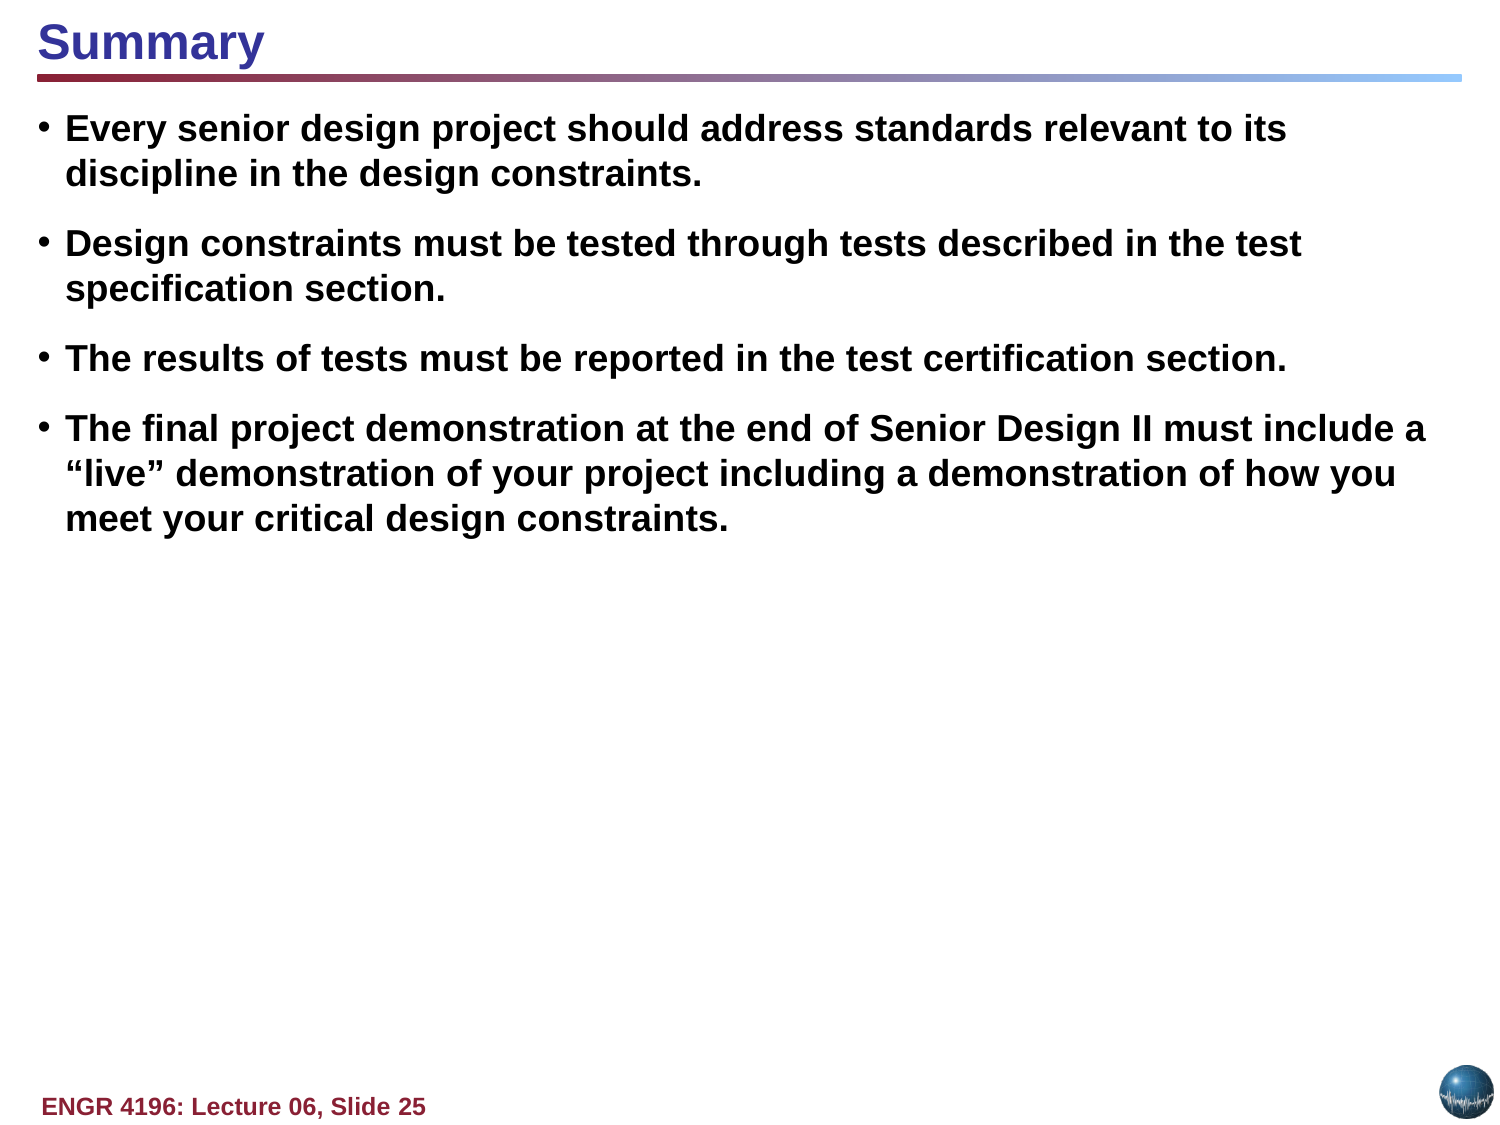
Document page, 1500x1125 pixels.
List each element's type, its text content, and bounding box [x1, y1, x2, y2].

picture [1439, 1065, 1494, 1119]
text_box Every senior design project should address standards relevant to its discipline in the design constraints. Design constraints must be tested through tests described in the test specification section. The results of tests must be reported in the test certification section. The final project demonstration at the end of Senior Design II must include a “live” demonstration of your project including a demonstration of how you meet your critical design constraints. [37, 103, 1463, 539]
text_box Summary [37, 9, 1163, 70]
